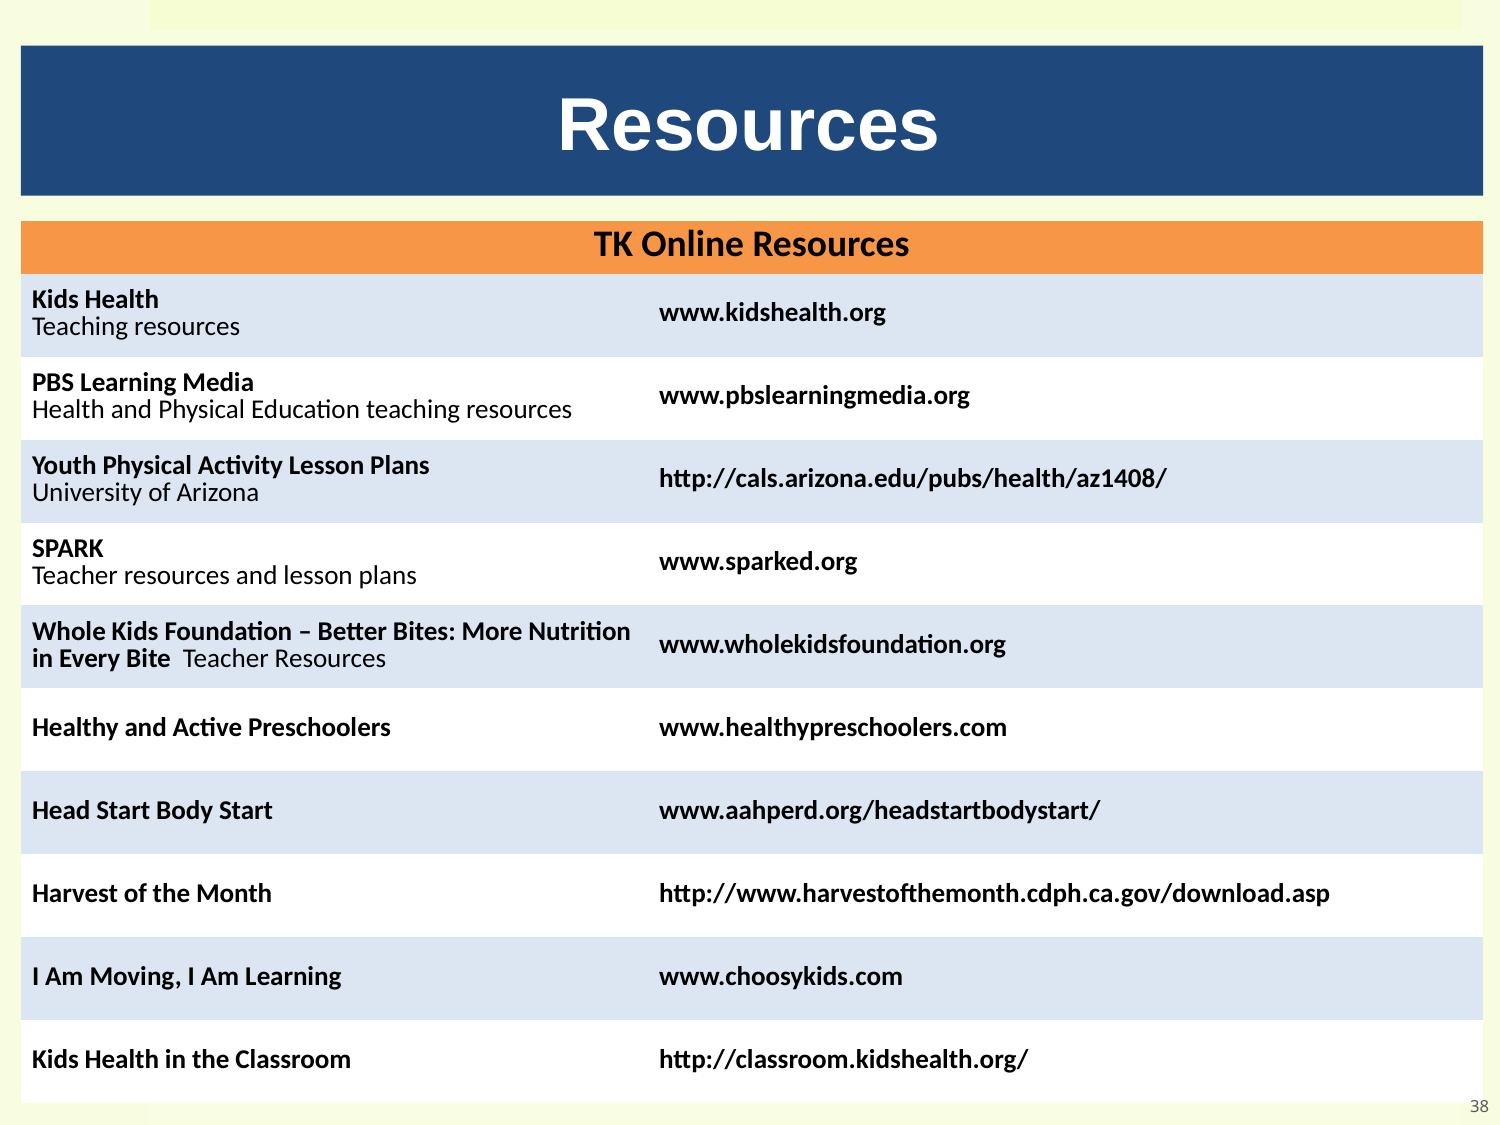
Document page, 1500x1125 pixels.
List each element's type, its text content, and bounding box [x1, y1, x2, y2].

table_cell www.sparked.org [648, 523, 1483, 605]
table_cell www.healthypreschoolers.com [648, 688, 1483, 771]
table_cell Harvest of the Month [21, 854, 648, 937]
table_cell www.aahperd.org/headstartbodystart/ [648, 771, 1483, 854]
table_cell Healthy and Active Preschoolers [21, 688, 648, 771]
table_cell Youth Physical Activity Lesson Plans University of Arizona [21, 440, 648, 523]
table_cell www.choosykids.com [648, 937, 1483, 1020]
table_cell Kids Health Teaching resources [21, 274, 648, 357]
table_cell www.pbslearningmedia.org [648, 357, 1483, 440]
table_cell Kids Health in the Classroom [21, 1020, 648, 1103]
table_cell http://cals.arizona.edu/pubs/health/az1408/ [648, 440, 1483, 523]
slide_number 38 [1441, 1077, 1500, 1125]
table_cell Whole Kids Foundation – Better Bites: More Nutrition in Every Bite Teacher Resources [21, 605, 648, 688]
table_header TK Online Resources [21, 221, 1483, 274]
title Resources [20, 45, 1484, 196]
table_cell www.kidshealth.org [648, 274, 1483, 357]
table_cell Head Start Body Start [21, 771, 648, 854]
table_cell http://classroom.kidshealth.org/ [648, 1020, 1483, 1103]
table_cell PBS Learning Media Health and Physical Education teaching resources [21, 357, 648, 440]
table_cell I Am Moving, I Am Learning [21, 937, 648, 1020]
table_cell www.wholekidsfoundation.org [648, 605, 1483, 688]
table_cell http://www.harvestofthemonth.cdph.ca.gov/download.asp [648, 854, 1483, 937]
table_cell SPARK Teacher resources and lesson plans [21, 523, 648, 605]
